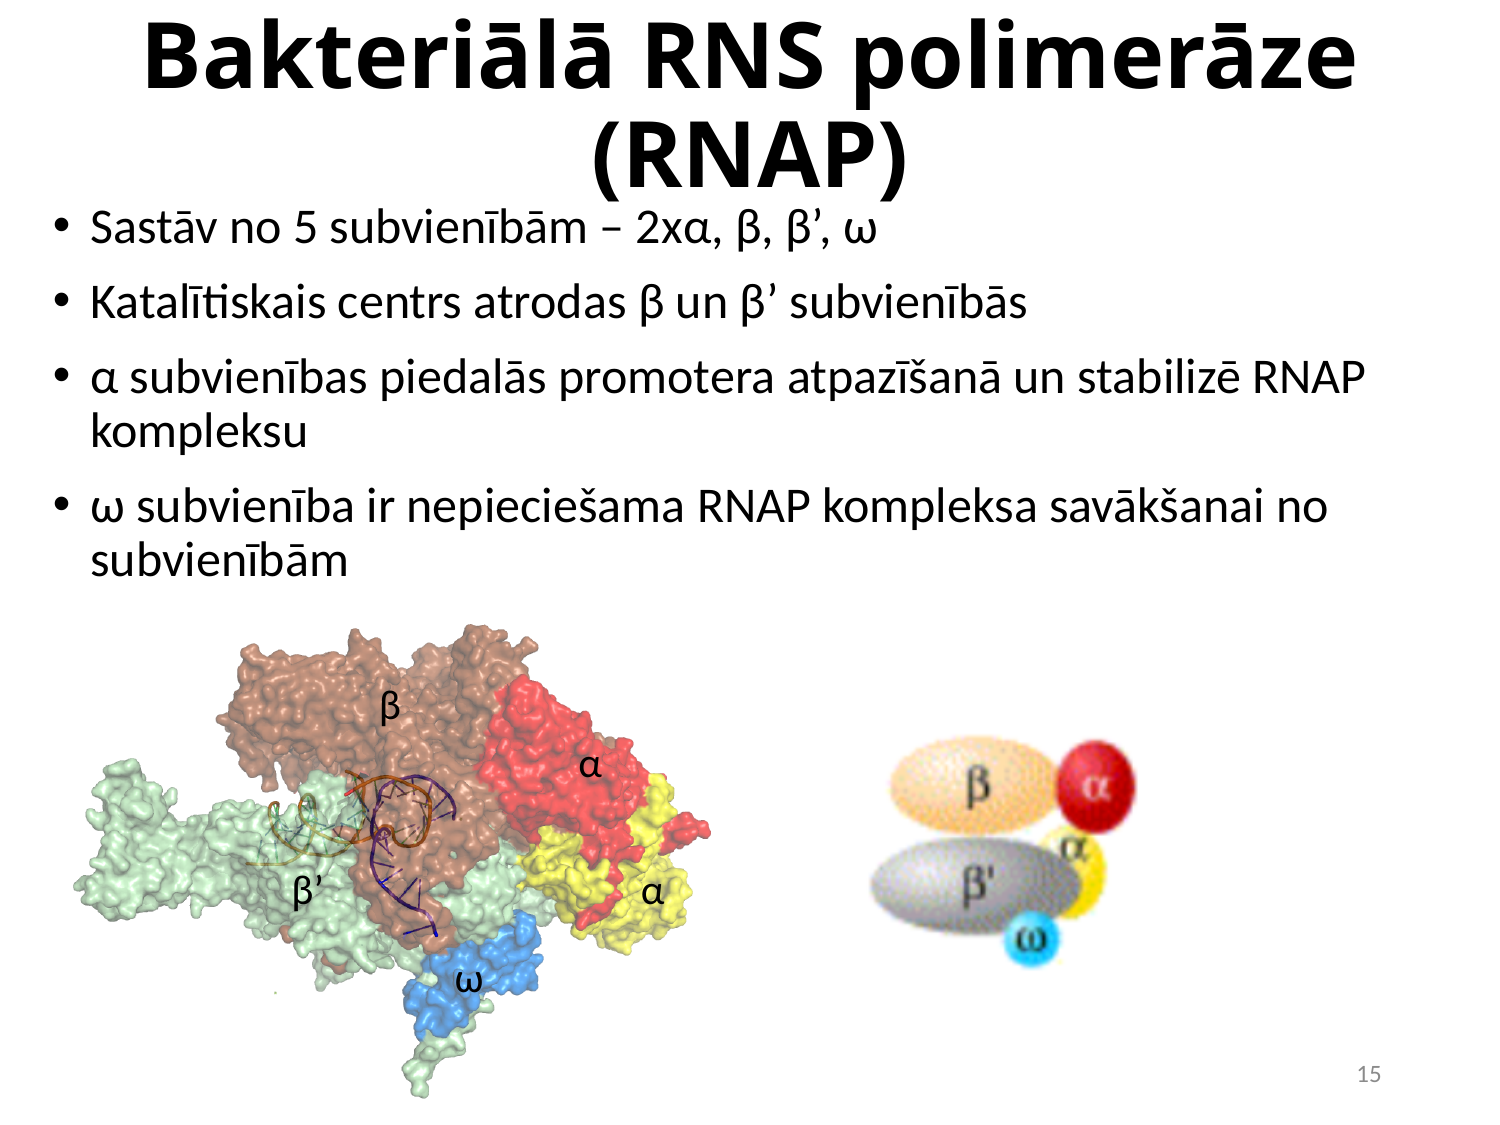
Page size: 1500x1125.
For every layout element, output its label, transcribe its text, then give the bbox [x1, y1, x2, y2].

picture [55, 588, 737, 1111]
list Sastāv no 5 subvienībām – 2xα, β, β’, ω Katalītiskais centrs atrodas β un β’ subvienībās α subvienības piedalās promotera atpazīšanā un stabilizē RNAP kompleksu ω subvienība ir nepieciešama RNAP kompleksa savākšanai no subvienībām [37, 192, 1489, 907]
title Bakteriālā RNS polimerāze (RNAP) [103, 0, 1397, 192]
picture [814, 696, 1183, 1001]
slide_number 15 [1059, 1042, 1397, 1103]
